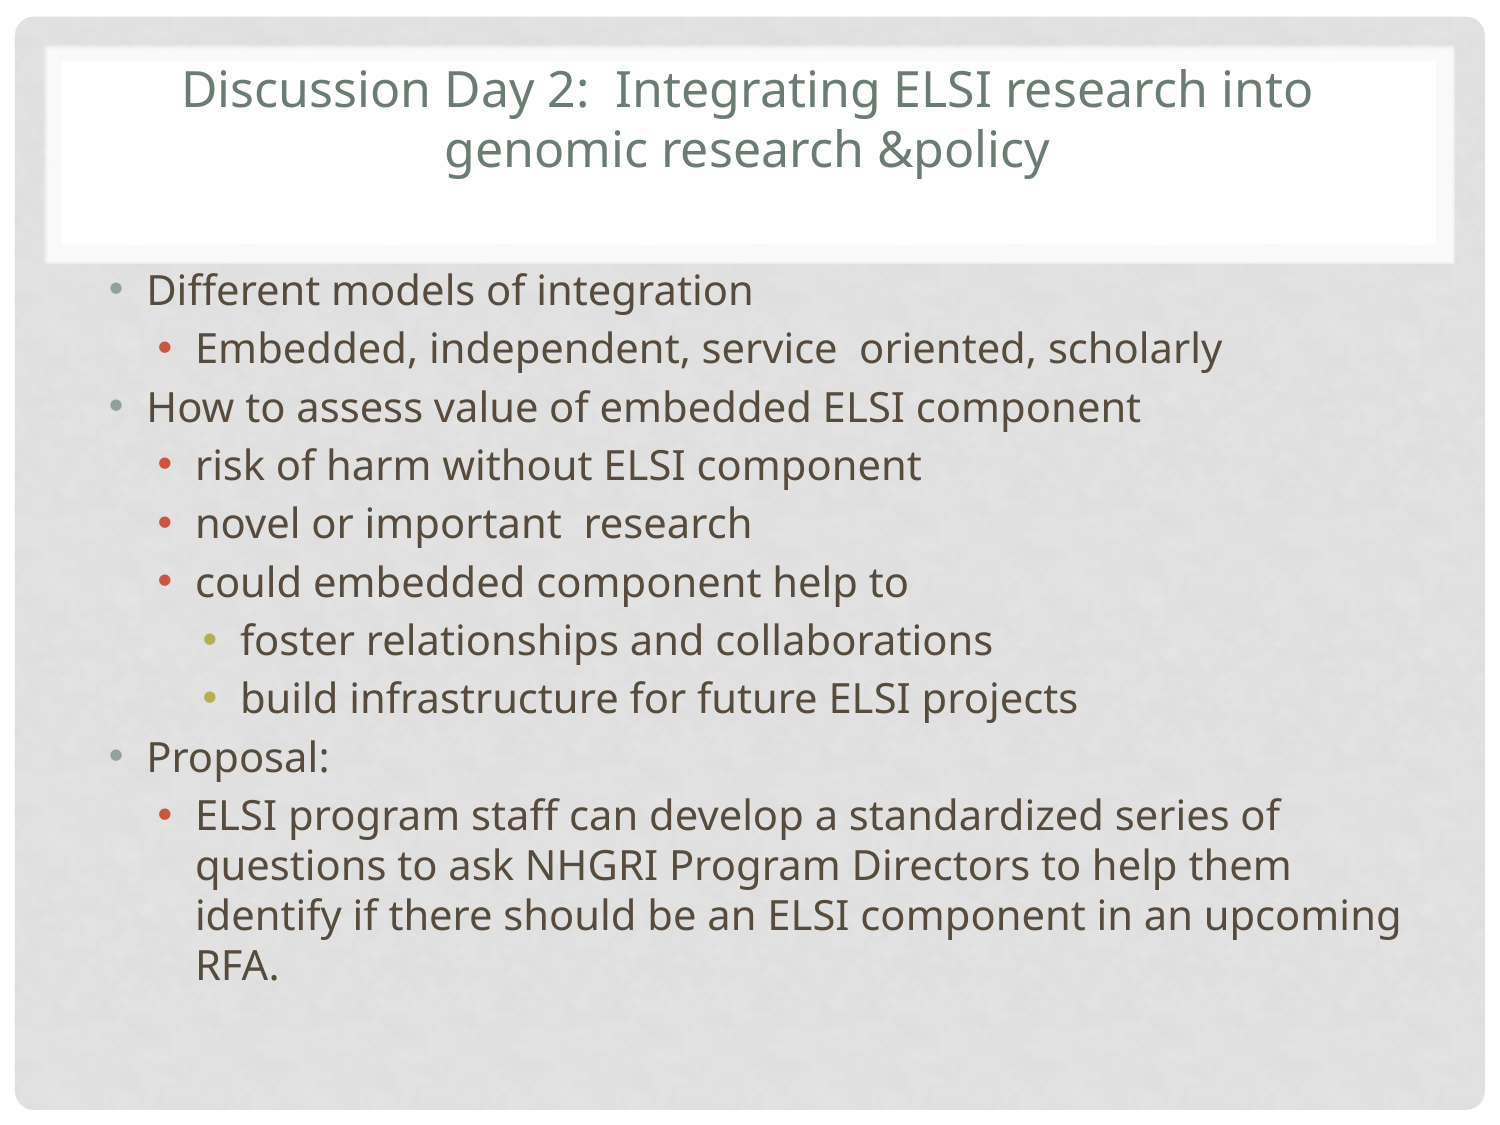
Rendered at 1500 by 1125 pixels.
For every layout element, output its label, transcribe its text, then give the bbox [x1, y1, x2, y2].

title Discussion Day 2: Integrating ELSI research into genomic research &policy [69, 66, 1425, 228]
list Different models of integration Embedded, independent, service oriented, scholarly How to assess value of embedded ELSI component risk of harm without ELSI component novel or important research could embedded component help to foster relationships and collaborations build infrastructure for future ELSI projects Proposal: ELSI program staff can develop a standardized series of questions to ask NHGRI Program Directors to help them identify if there should be an ELSI component in an upcoming RFA. [75, 256, 1425, 1090]
